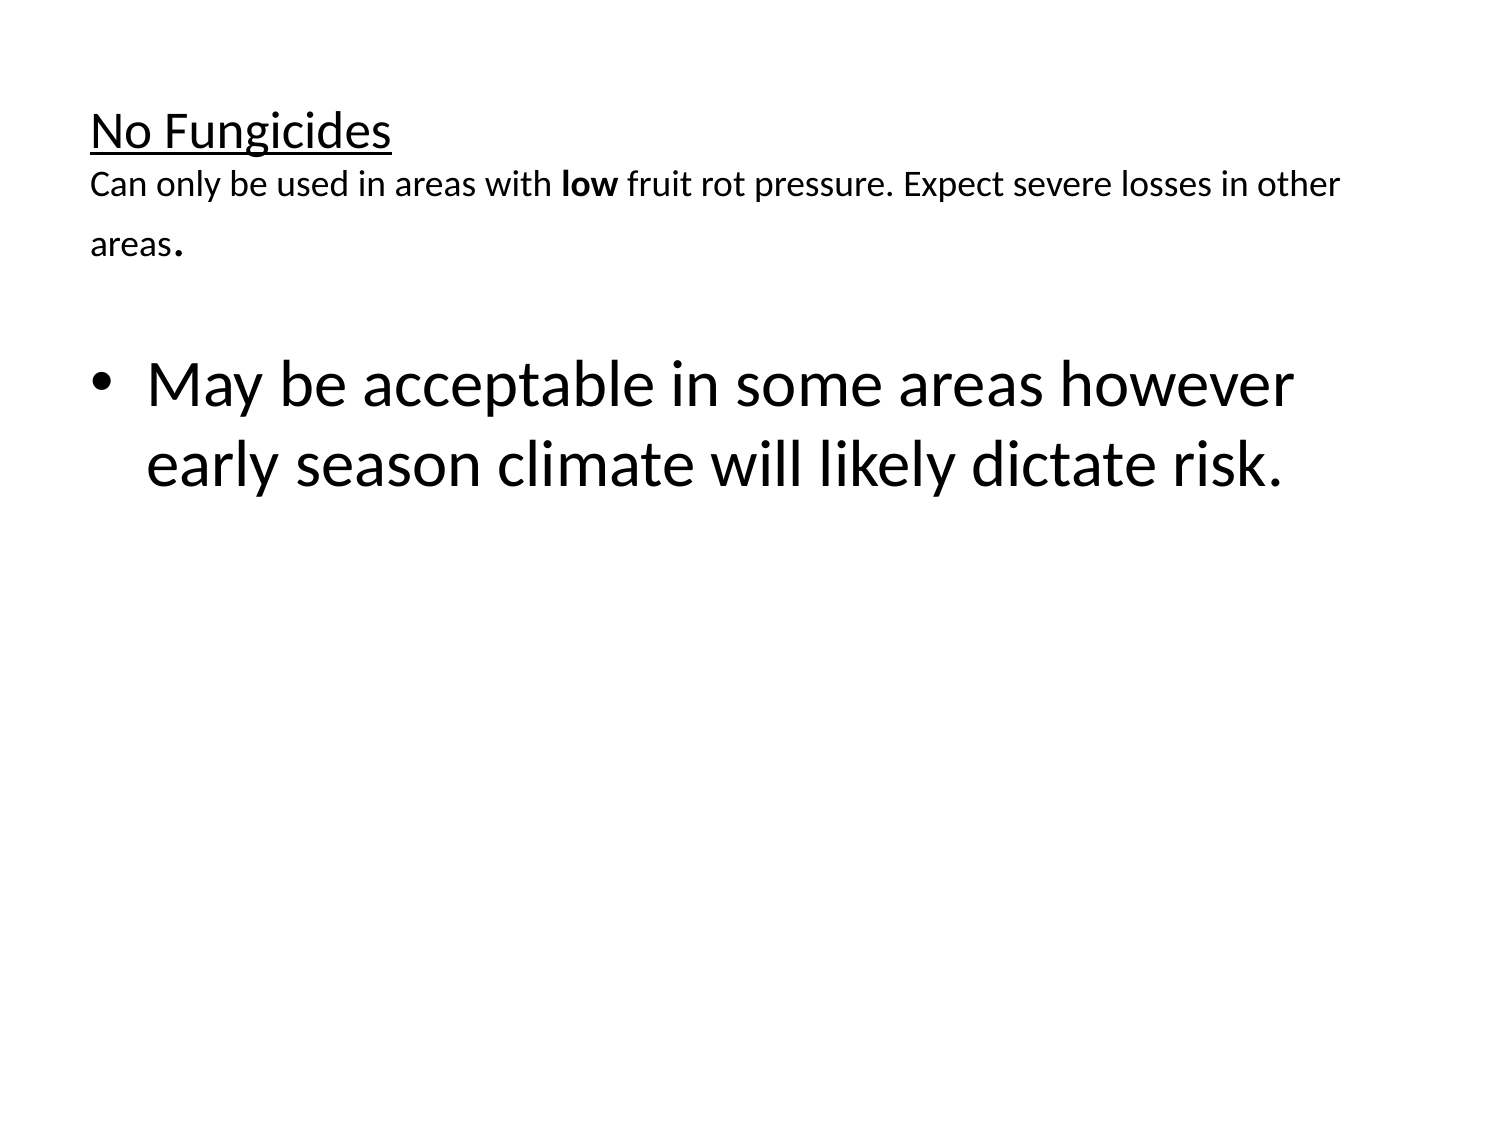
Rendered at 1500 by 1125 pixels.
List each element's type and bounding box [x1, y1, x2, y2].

title [75, 87, 1425, 275]
list [75, 332, 1425, 1075]
